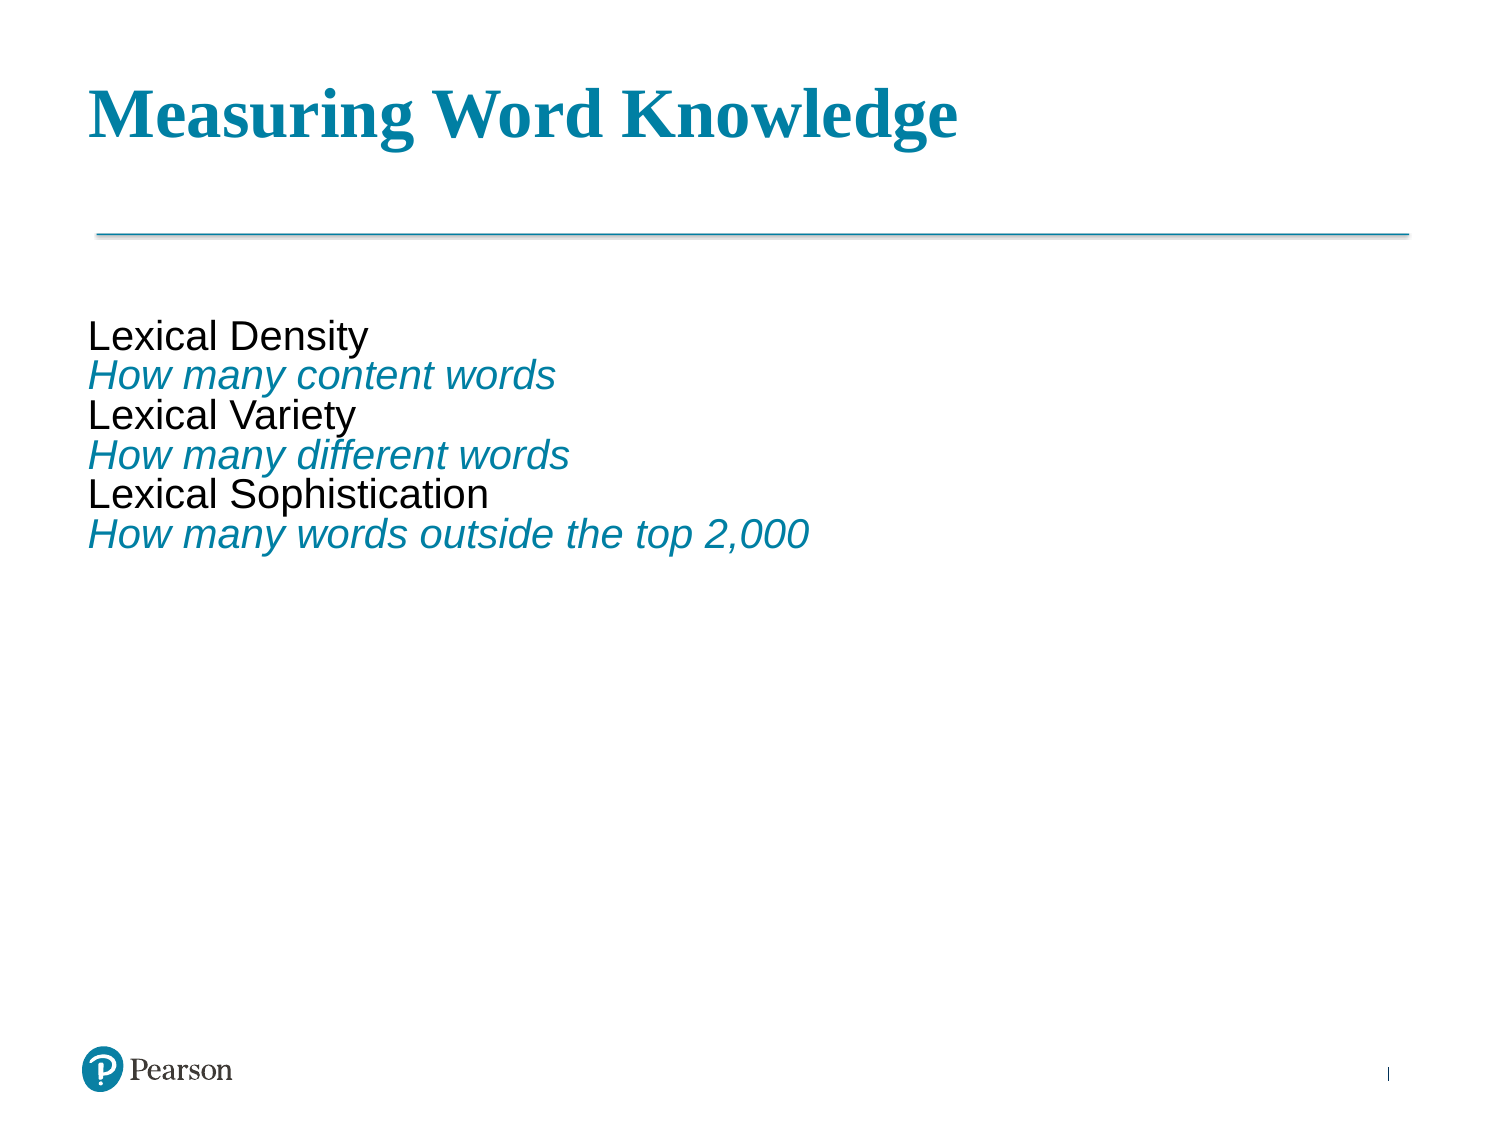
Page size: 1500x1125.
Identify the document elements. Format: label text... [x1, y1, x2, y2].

title Measuring Word Knowledge [88, 68, 1071, 218]
list Lexical Density How many content words Lexical Variety How many different words Lexical Sophistication How many words outside the top 2,000 [87, 279, 1073, 983]
